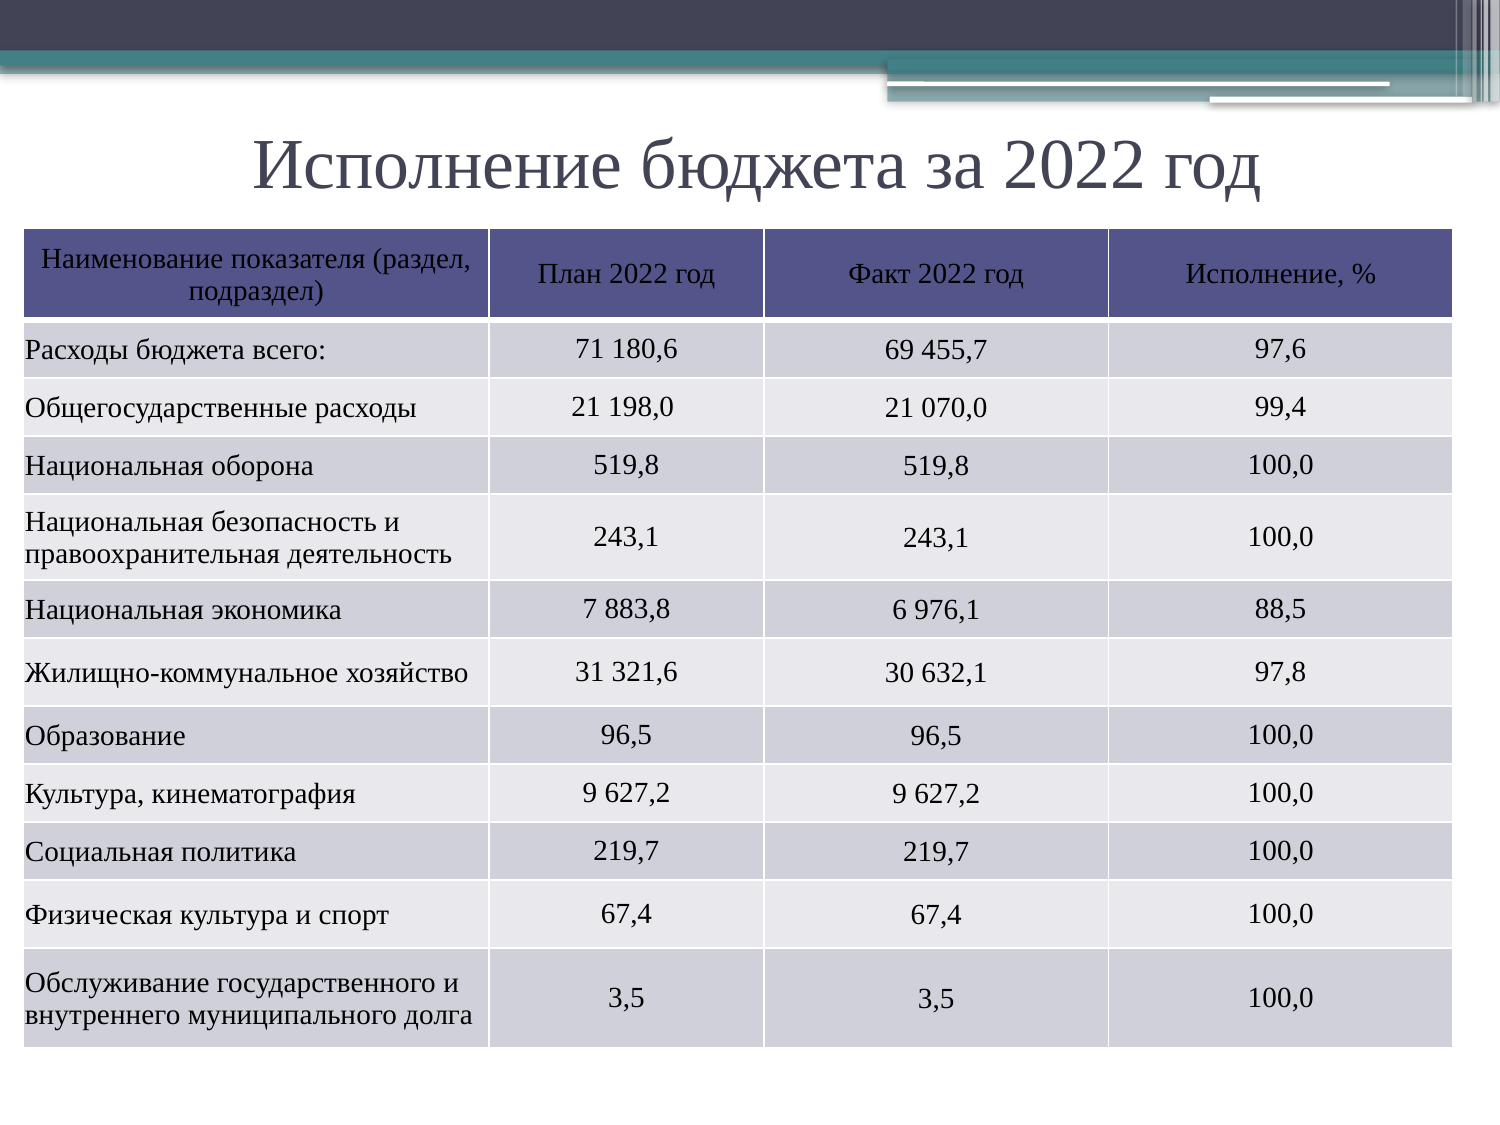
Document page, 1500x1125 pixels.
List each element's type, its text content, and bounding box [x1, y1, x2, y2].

table_cell 100,0 [1109, 707, 1452, 763]
table_cell Жилищно-коммунальное хозяйство [24, 639, 488, 705]
table_cell 88,5 [1109, 581, 1452, 637]
table_cell 219,7 [765, 823, 1108, 879]
table_cell 100,0 [1109, 437, 1452, 493]
table_cell 100,0 [1109, 495, 1452, 579]
table_cell 97,8 [1109, 639, 1452, 705]
table_cell Общегосударственные расходы [24, 379, 488, 435]
table_cell Национальная оборона [24, 437, 488, 493]
table_cell 69 455,7 [765, 323, 1108, 377]
table_cell Культура, кинематография [24, 765, 488, 821]
table_cell 100,0 [1109, 881, 1452, 947]
table_cell 6 976,1 [765, 581, 1108, 637]
table_header Наименование показателя (раздел, подраздел) [24, 229, 488, 317]
table_cell Национальная экономика [24, 581, 488, 637]
table_cell 31 321,6 [490, 639, 763, 705]
table_cell 96,5 [765, 707, 1108, 763]
table_cell 71 180,6 [490, 323, 763, 377]
table_cell 30 632,1 [765, 639, 1108, 705]
table_header План 2022 год [490, 229, 763, 317]
table_cell 519,8 [765, 437, 1108, 493]
table_cell Физическая культура и спорт [24, 881, 488, 947]
table_header Факт 2022 год [765, 229, 1108, 317]
table_cell 519,8 [490, 437, 763, 493]
table_cell 96,5 [490, 707, 763, 763]
table_cell 100,0 [1109, 823, 1452, 879]
table_cell 100,0 [1109, 949, 1452, 1047]
table_cell Обслуживание государственного и внутреннего муниципального долга [24, 949, 488, 1047]
table_cell 67,4 [490, 881, 763, 947]
table_cell Национальная безопасность и правоохранительная деятельность [24, 495, 488, 579]
table_cell 67,4 [765, 881, 1108, 947]
table_cell 99,4 [1109, 379, 1452, 435]
table_cell 100,0 [1109, 765, 1452, 821]
table_cell 9 627,2 [765, 765, 1108, 821]
table_cell Расходы бюджета всего: [24, 323, 488, 377]
table_cell 219,7 [490, 823, 763, 879]
table_cell 243,1 [765, 495, 1108, 579]
table_cell Социальная политика [24, 823, 488, 879]
table_cell 9 627,2 [490, 765, 763, 821]
table_cell 21 070,0 [765, 379, 1108, 435]
table_cell 7 883,8 [490, 581, 763, 637]
table_cell 21 198,0 [490, 379, 763, 435]
table_cell 97,6 [1109, 323, 1452, 377]
table_cell 243,1 [490, 495, 763, 579]
table_cell 3,5 [490, 949, 763, 1047]
table_cell 3,5 [765, 949, 1108, 1047]
table_header Исполнение, % [1109, 229, 1452, 317]
table_cell Образование [24, 707, 488, 763]
title Исполнение бюджета за 2022 год [82, 23, 1432, 211]
